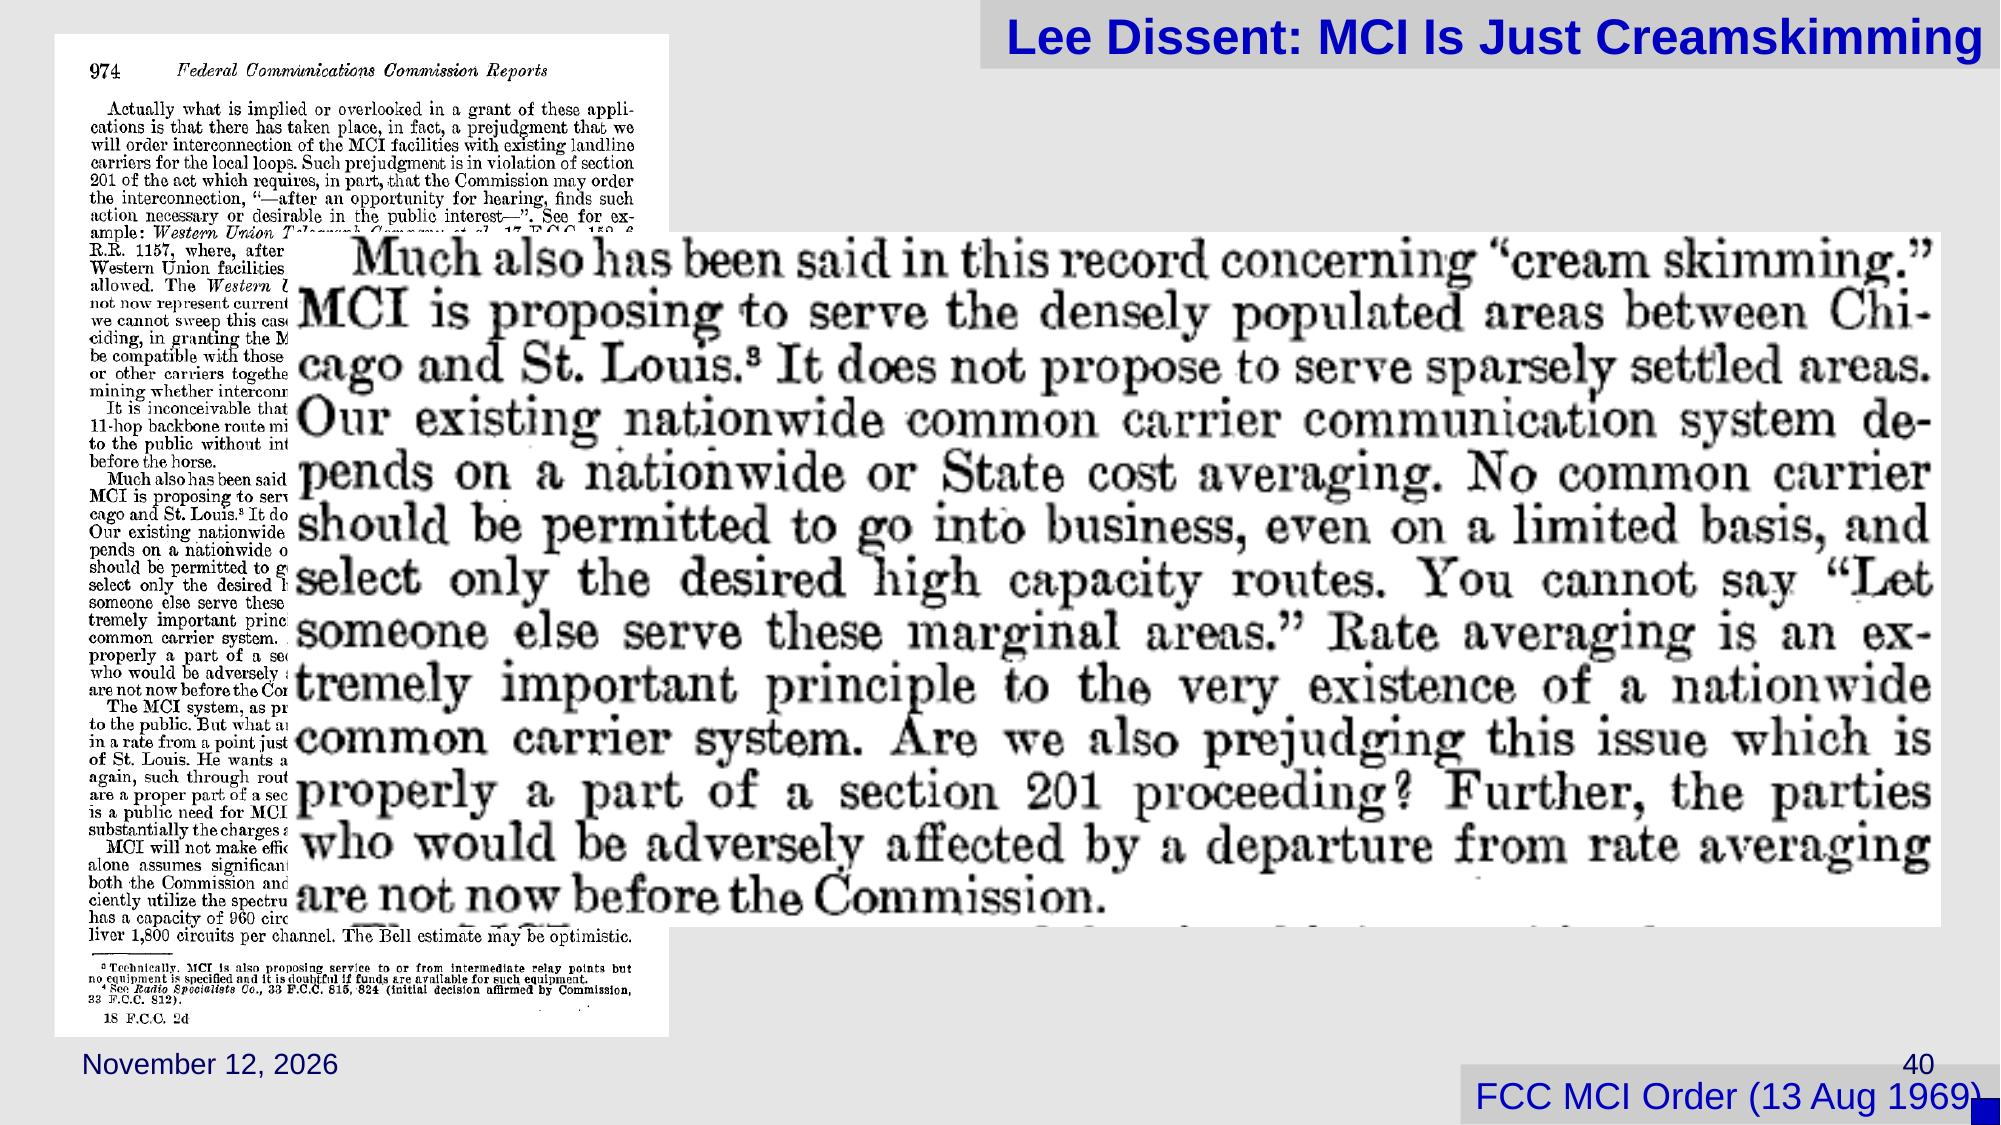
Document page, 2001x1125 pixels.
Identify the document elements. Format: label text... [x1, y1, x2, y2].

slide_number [66, 1046, 484, 1101]
title Lee Dissent: MCI Is Just Creamskimming [980, 0, 2000, 69]
text_box FCC MCI Order (13 Aug 1969) [1460, 1064, 2000, 1125]
text_box [1971, 1099, 2000, 1125]
slide_number 40 [1533, 1024, 1951, 1064]
picture [54, 34, 1941, 1037]
